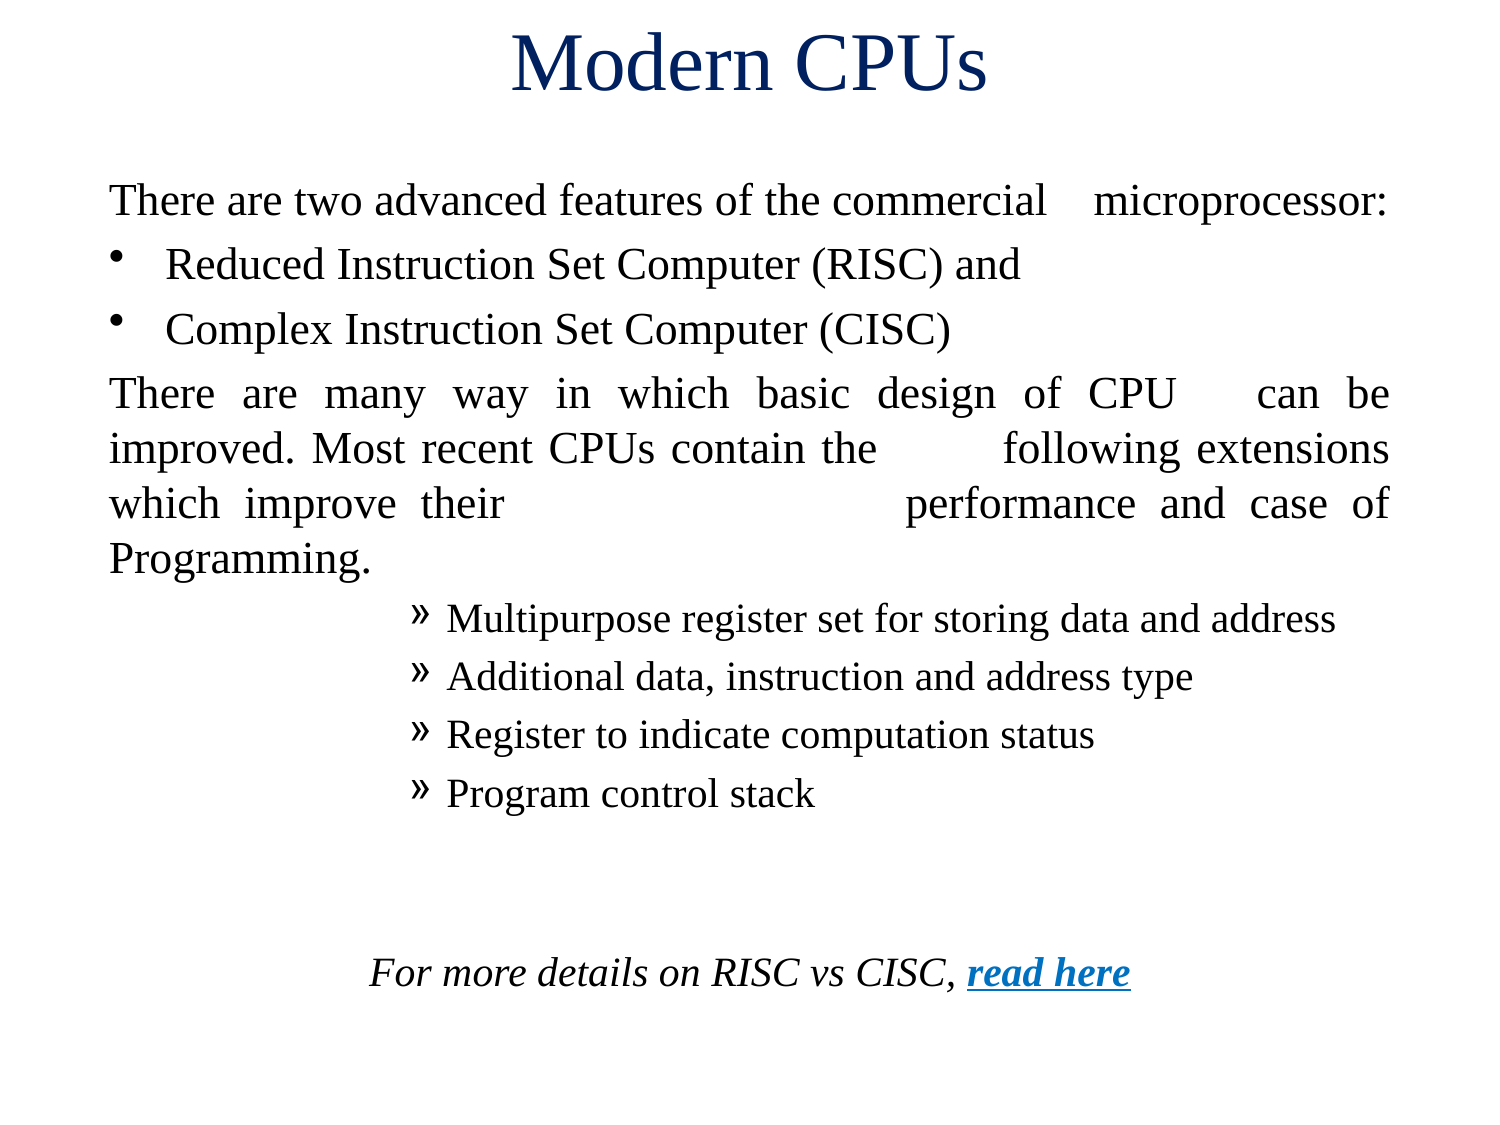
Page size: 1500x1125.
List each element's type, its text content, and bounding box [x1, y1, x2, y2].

list There are two advanced features of the commercial microprocessor: Reduced Instruction Set Computer (RISC) and Complex Instruction Set Computer (CISC) There are many way in which basic design of CPU can be improved. Most recent CPUs contain the following extensions which improve their performance and case of Programming. Multipurpose register set for storing data and address Additional data, instruction and address type Register to indicate computation status Program control stack [93, 162, 1407, 800]
text_box Modern CPUs [112, 0, 1388, 188]
text_box For more details on RISC vs CISC, read here [354, 937, 1146, 1003]
